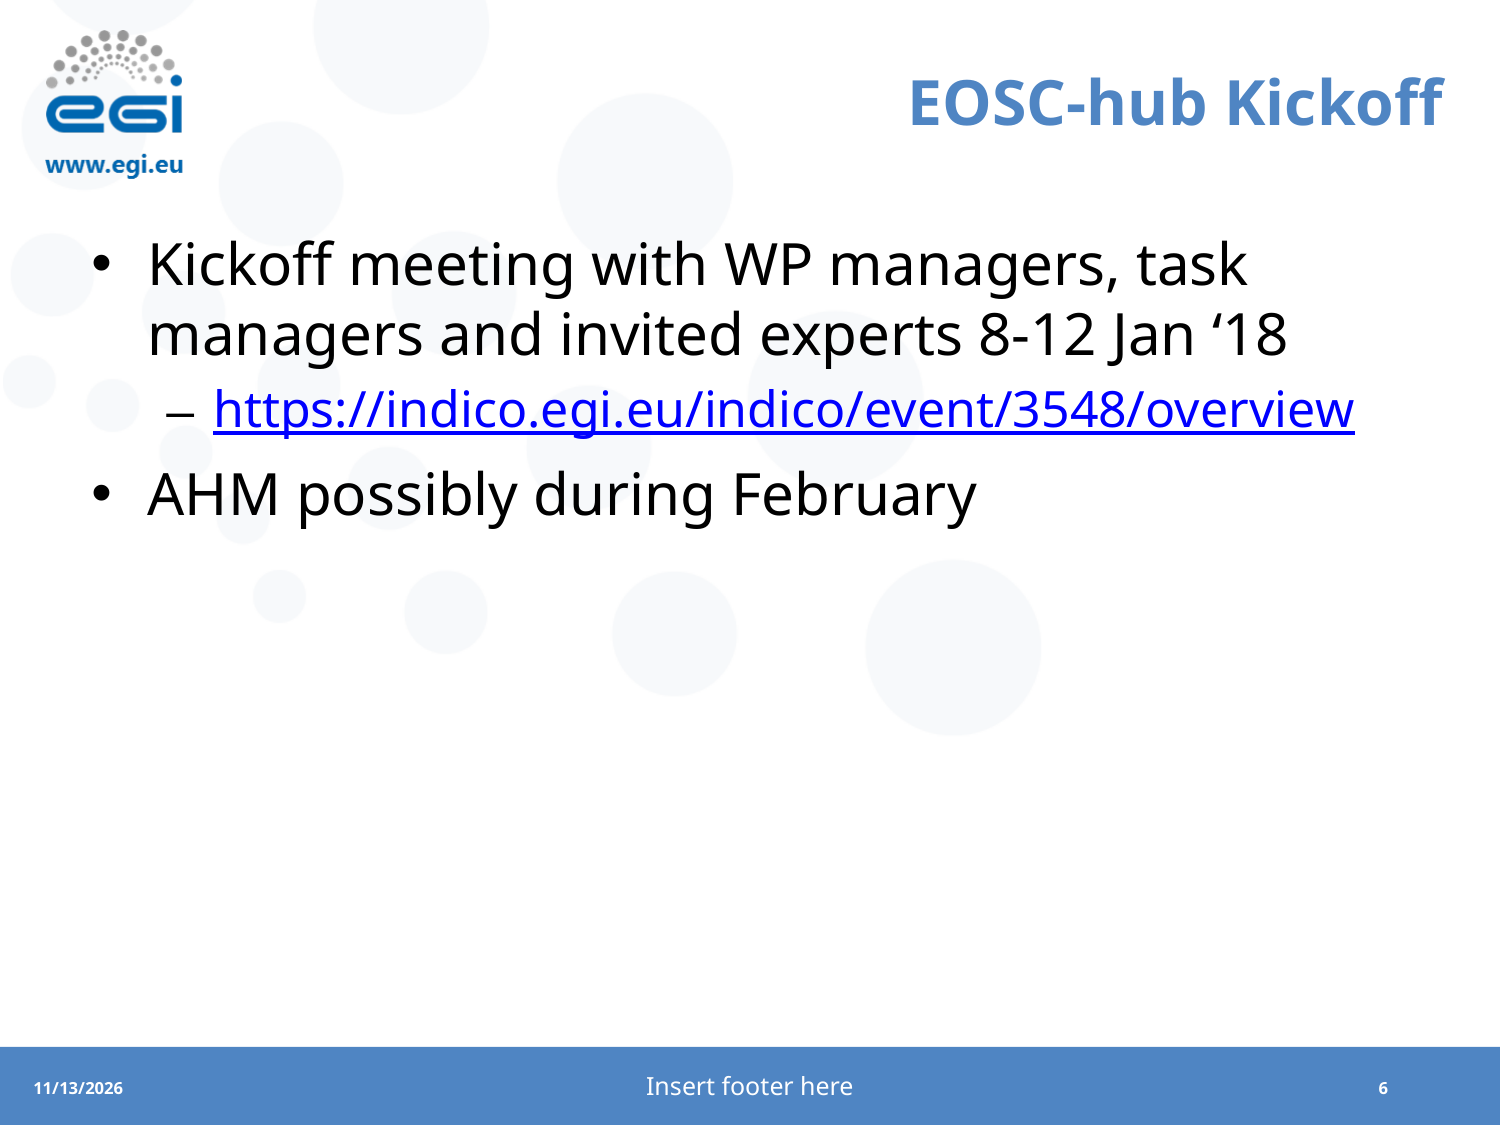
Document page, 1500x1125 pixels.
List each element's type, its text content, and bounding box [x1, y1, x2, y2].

footer Insert footer here [194, 1057, 1306, 1118]
list Kickoff meeting with WP managers, task managers and invited experts 8-12 Jan ‘18 https://indico.egi.eu/indico/event/3548/overview AHM possibly during February [76, 220, 1459, 1005]
picture [3, 0, 1076, 772]
title EOSC-hub Kickoff [253, 30, 1459, 171]
